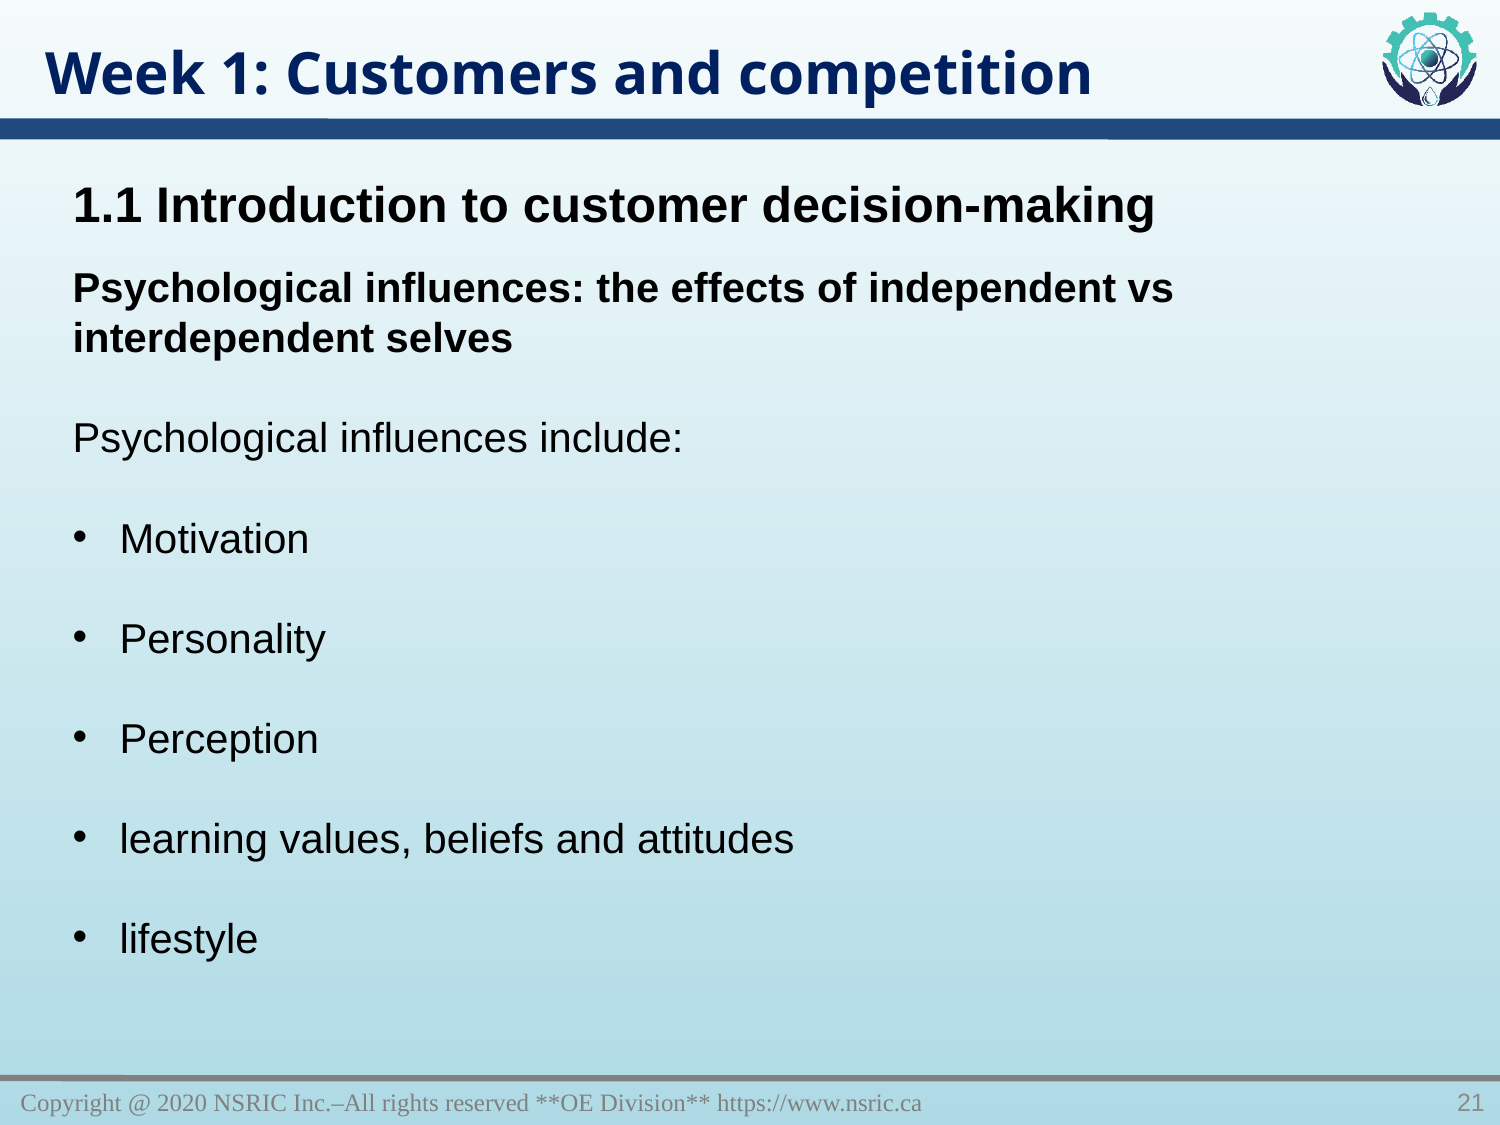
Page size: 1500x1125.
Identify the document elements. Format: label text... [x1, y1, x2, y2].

footer Copyright @ 2020 NSRIC Inc.–All rights reserved **OE Division** https://www.nsric.ca [5, 1078, 1247, 1125]
picture [1380, 12, 1477, 107]
text_box Psychological influences: the effects of independent vs interdependent selves Psychological influences include: Motivation Personality Perception learning values, beliefs and attitudes lifestyle [57, 253, 1467, 1019]
text_box Week 1: Customers and competition [30, 28, 1344, 114]
text_box 1.1 Introduction to customer decision-making [57, 164, 1431, 240]
slide_number 21 [1289, 1078, 1500, 1125]
